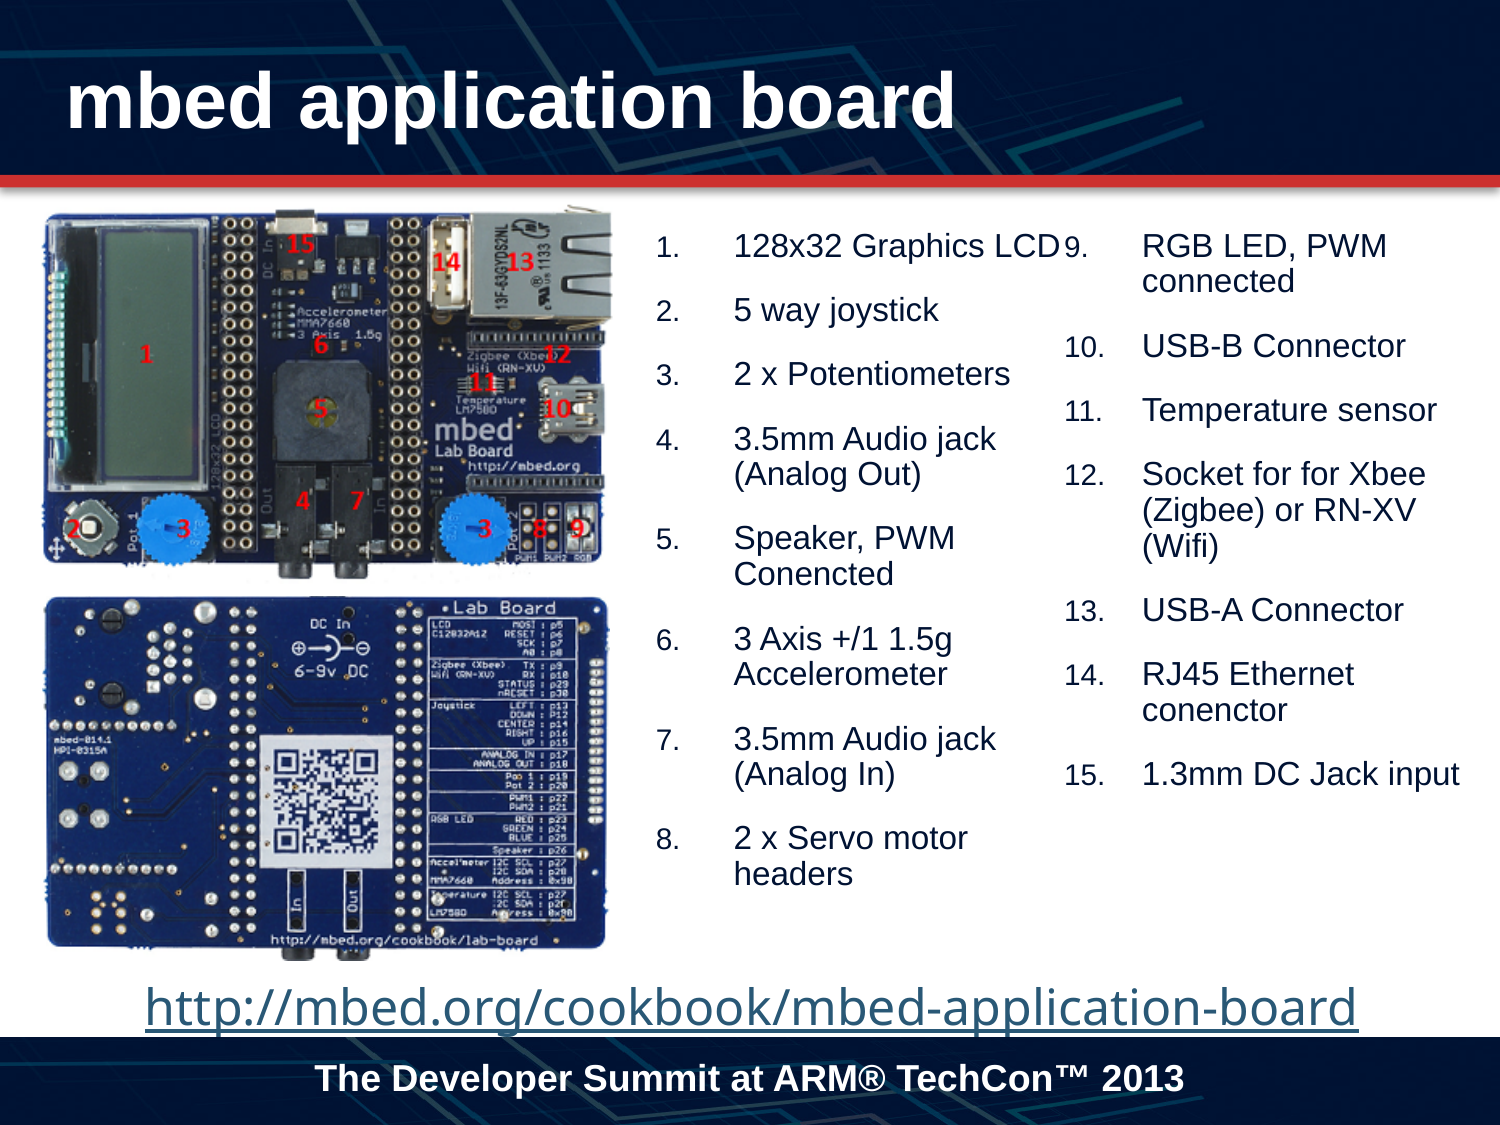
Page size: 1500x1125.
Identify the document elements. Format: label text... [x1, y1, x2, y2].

picture [0, 1037, 1500, 1125]
title mbed application board [50, 37, 1450, 175]
list 128x32 Graphics LCD 5 way joystick 2 x Potentiometers 3.5mm Audio jack (Analog Out) Speaker, PWM Conencted 3 Axis +/1 1.5g Accelerometer 3.5mm Audio jack (Analog In) 2 x Servo motor headers RGB LED, PWM connected USB-B Connector Temperature sensor Socket for for Xbee (Zigbee) or RN-XV (Wifi) USB-A Connector RJ45 Ethernet conenctor 1.3mm DC Jack input [640, 221, 1488, 944]
text_box http://mbed.org/cookbook/mbed-application-board [130, 968, 1385, 1052]
picture [0, 0, 1500, 174]
picture [41, 596, 610, 962]
picture [1129, 1069, 1136, 1087]
picture [39, 202, 616, 585]
